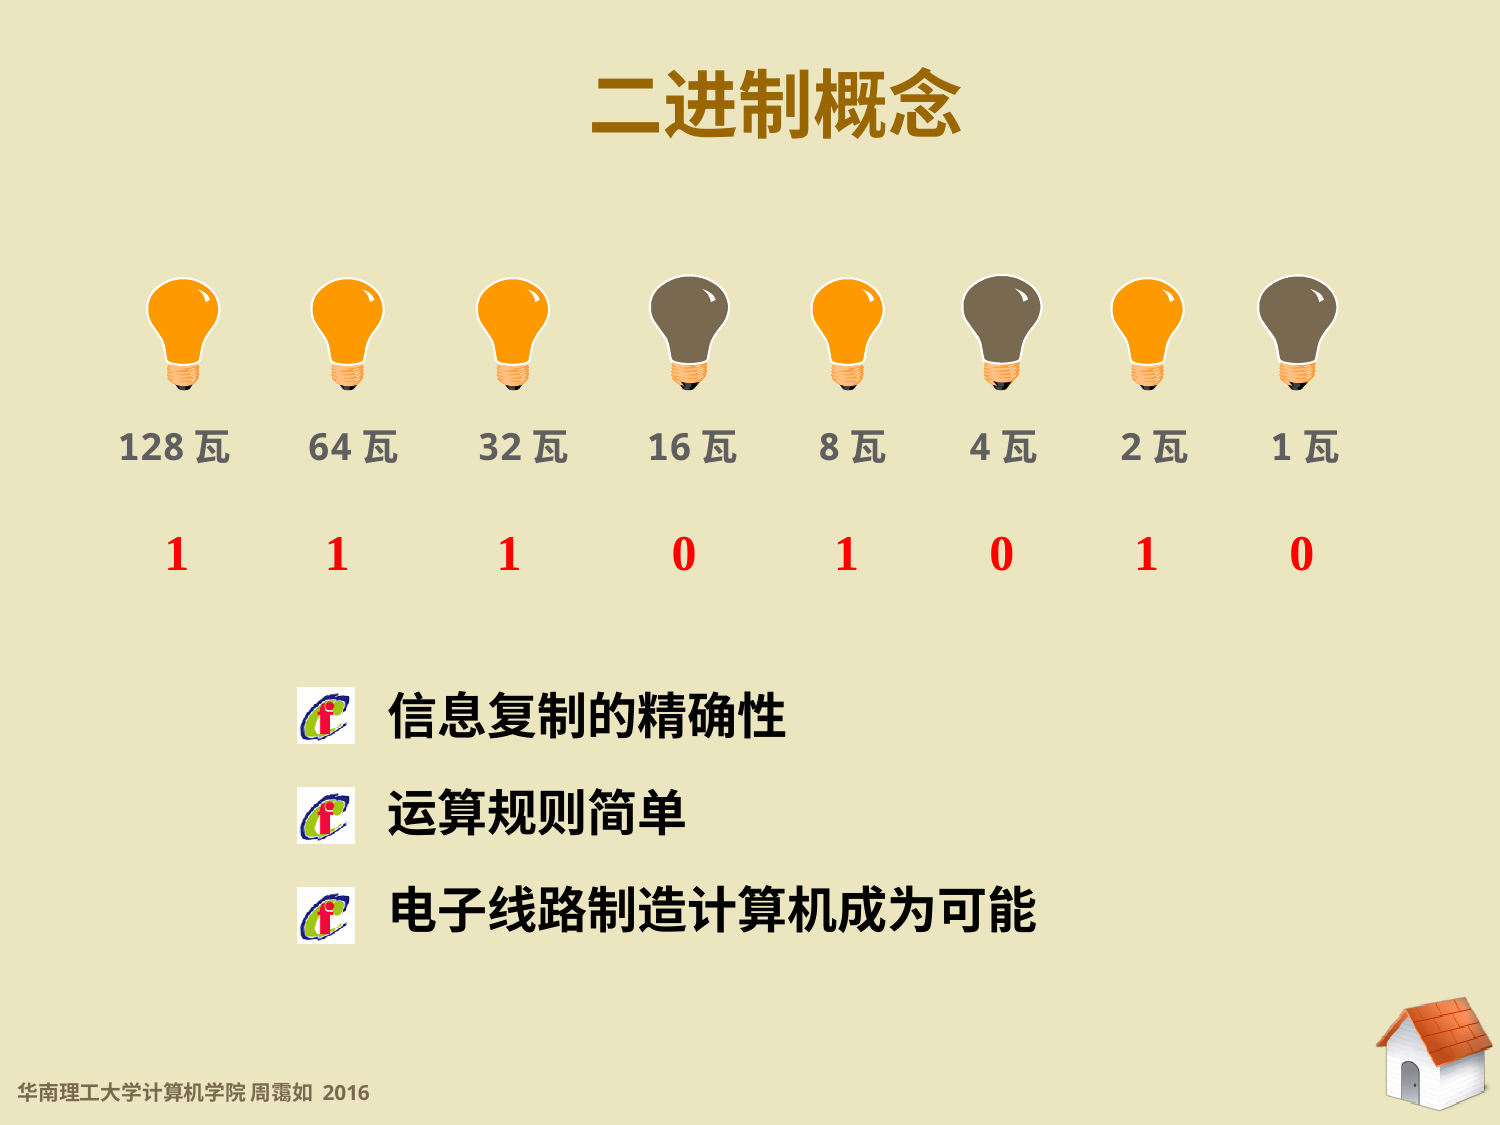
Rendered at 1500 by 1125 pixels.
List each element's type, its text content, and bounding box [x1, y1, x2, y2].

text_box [112, 415, 1349, 477]
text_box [148, 512, 1330, 588]
title 二进制概念 [0, 50, 1500, 238]
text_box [962, 274, 1042, 388]
picture [1374, 984, 1493, 1125]
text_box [1045, 278, 1254, 391]
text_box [1258, 275, 1338, 388]
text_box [649, 275, 730, 388]
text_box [733, 278, 958, 391]
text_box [147, 278, 645, 391]
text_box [297, 649, 1223, 963]
